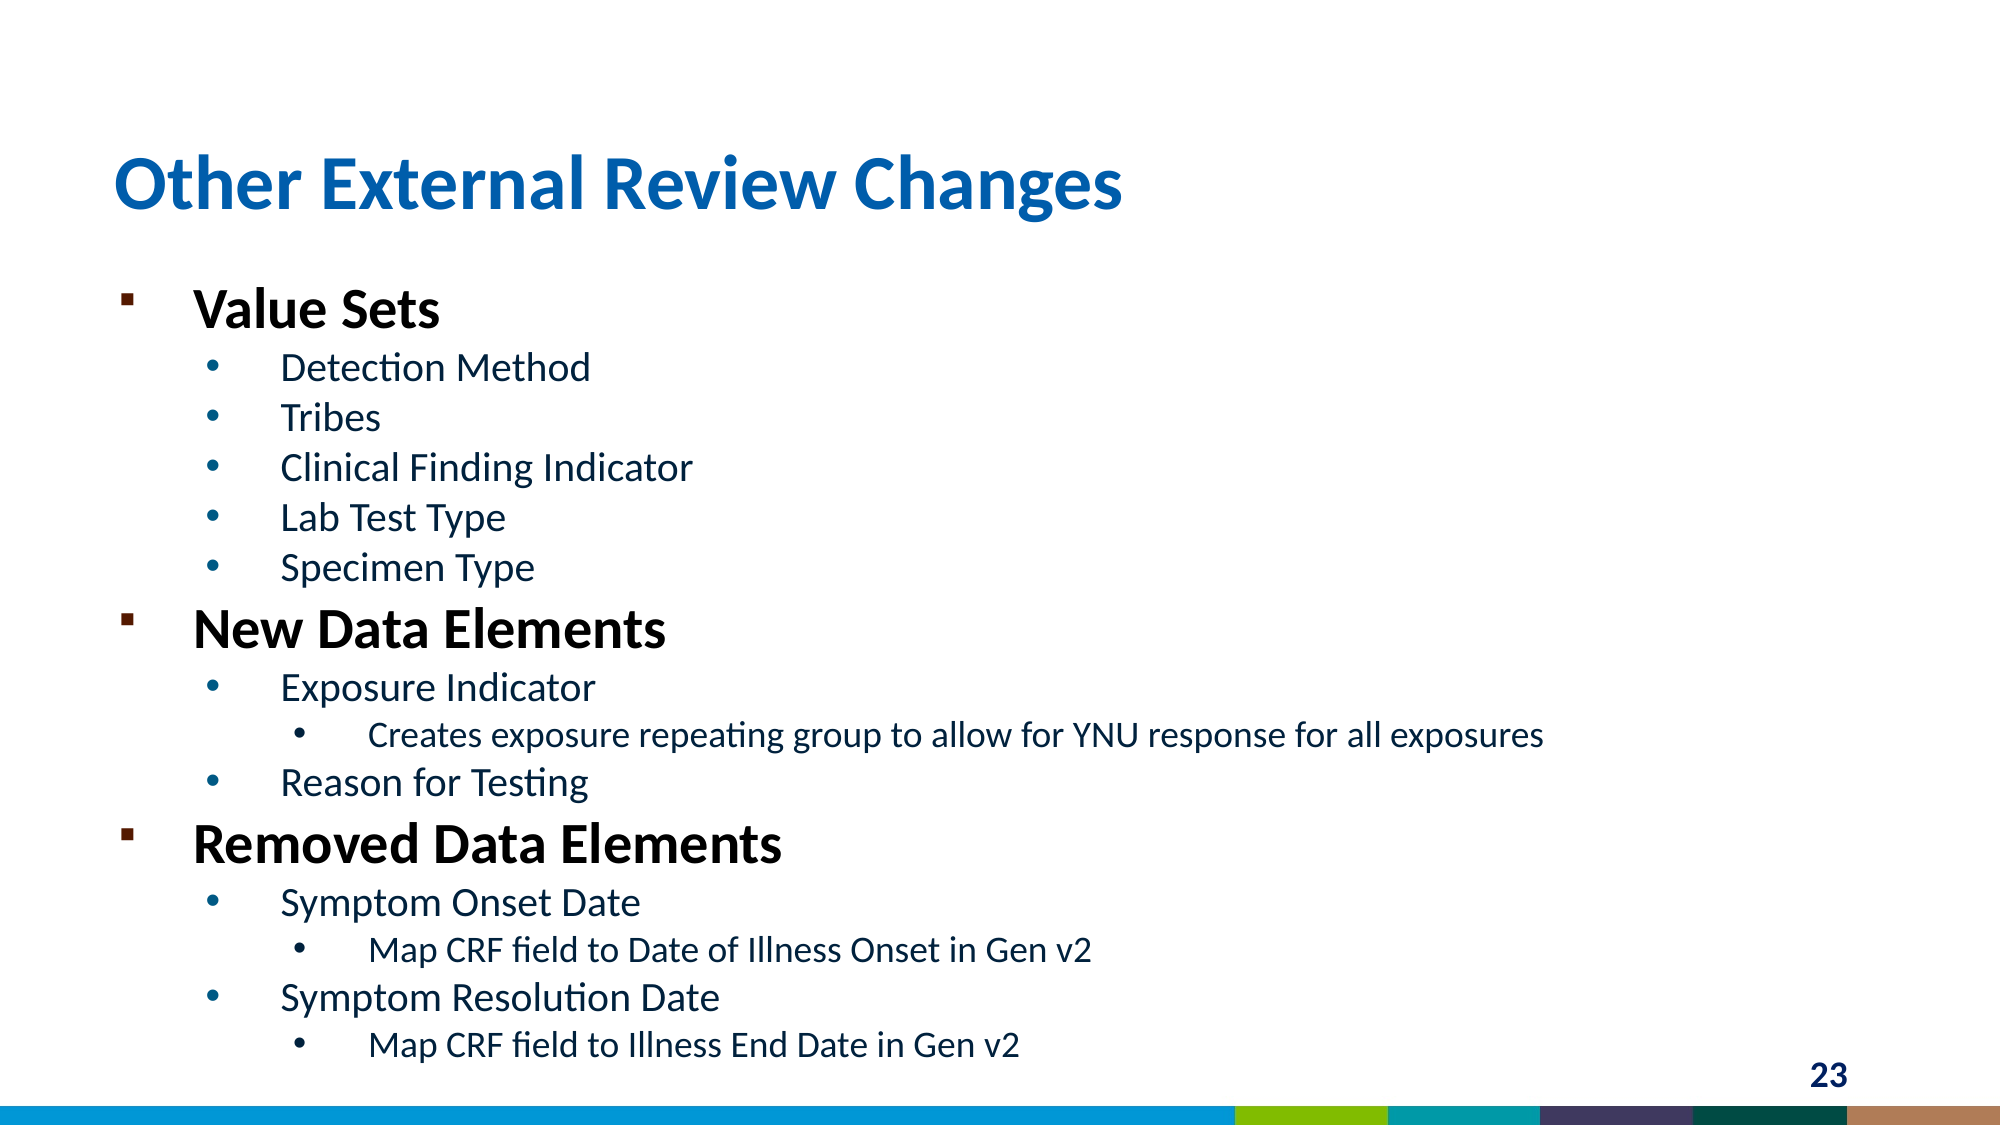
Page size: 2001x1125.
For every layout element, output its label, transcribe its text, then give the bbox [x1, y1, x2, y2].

title Other External Review Changes [99, 45, 1900, 233]
picture [0, 1096, 2000, 1125]
list Value Sets Detection Method Tribes Clinical Finding Indicator Lab Test Type Specimen Type New Data Elements Exposure Indicator Creates exposure repeating group to allow for YNU response for all exposures Reason for Testing Removed Data Elements Symptom Onset Date Map CRF field to Date of Illness Onset in Gen v2 Symptom Resolution Date Map CRF field to Illness End Date in Gen v2 [99, 262, 1863, 950]
slide_number 23 [1412, 1042, 1863, 1103]
